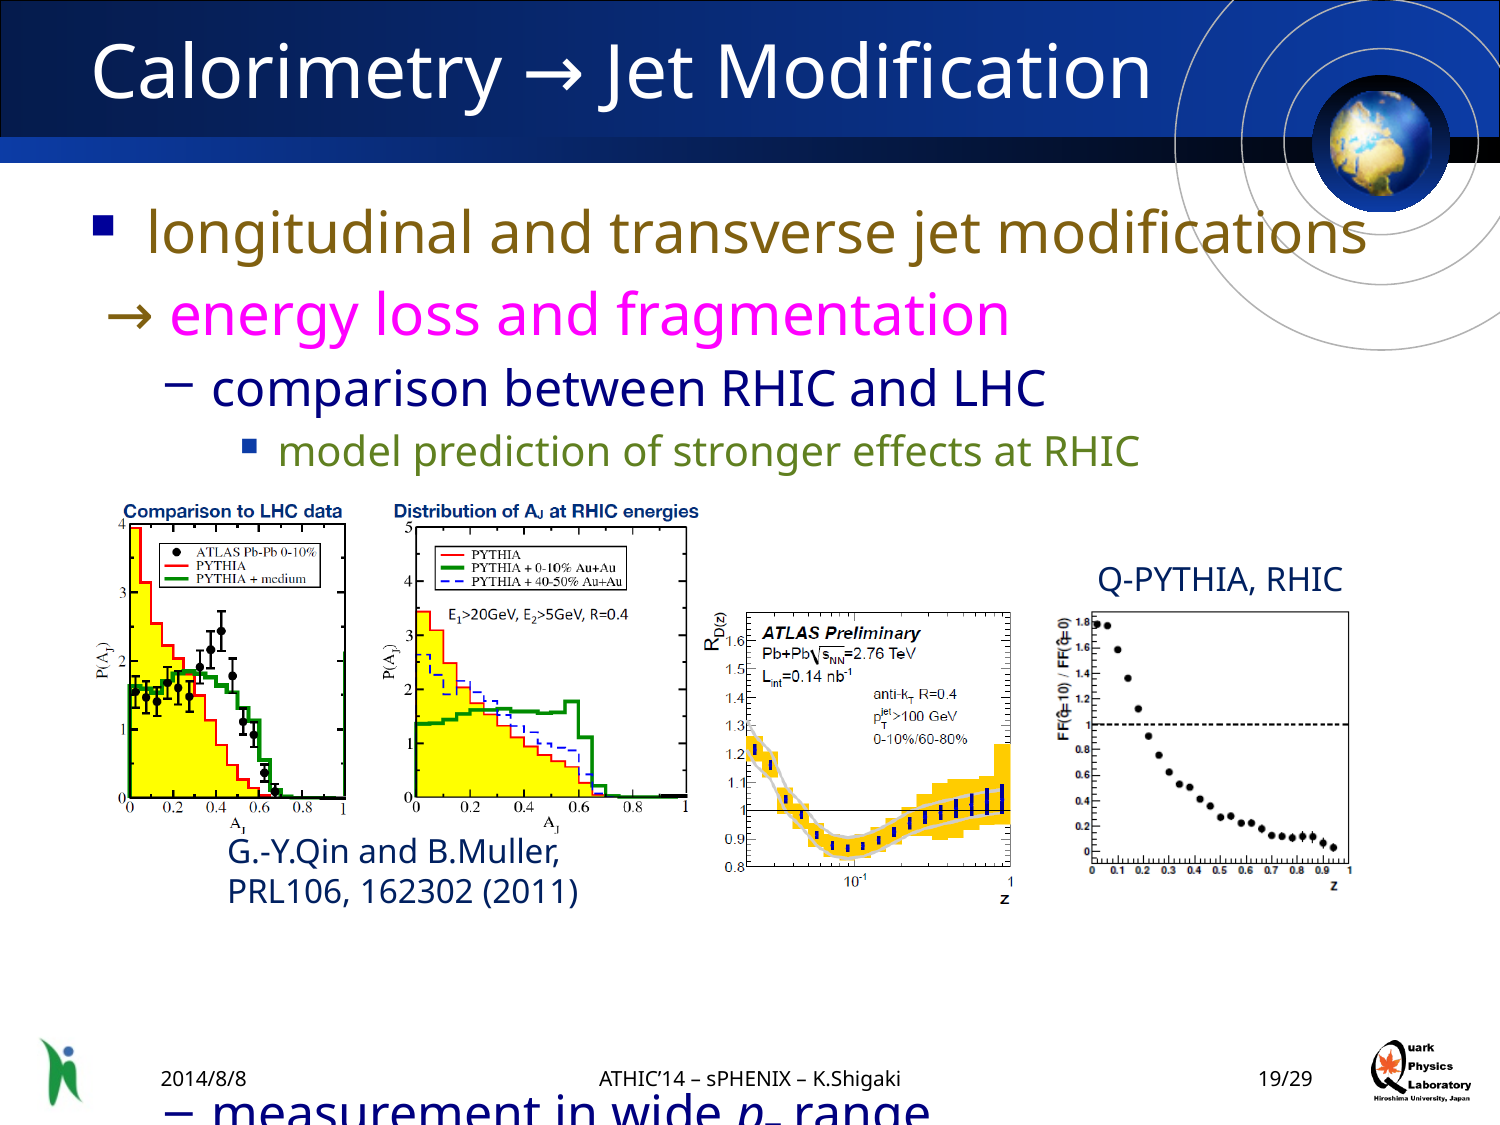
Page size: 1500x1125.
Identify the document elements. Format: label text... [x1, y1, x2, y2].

text_box G.-Y.Qin and B.Muller, PRL106, 162302 (2011) [212, 843, 603, 918]
picture [1330, 91, 1432, 196]
picture [1050, 596, 1365, 908]
text_box Q-PYTHIA, RHIC [1082, 551, 1359, 594]
list longitudinal and transverse jet modifications → energy loss and fragmentation comparison between RHIC and LHC model prediction of stronger effects at RHIC measurement in wide pT range [75, 187, 1424, 1036]
footer ATHIC’14 – sPHENIX – K.Shigaki [257, 1058, 1221, 1103]
picture [1371, 1040, 1471, 1102]
picture [0, 1019, 141, 1125]
title Calorimetry → Jet Modification [75, 0, 1294, 138]
slide_number 18/29 [1221, 1058, 1328, 1103]
picture [93, 501, 1020, 908]
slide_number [145, 1058, 257, 1103]
